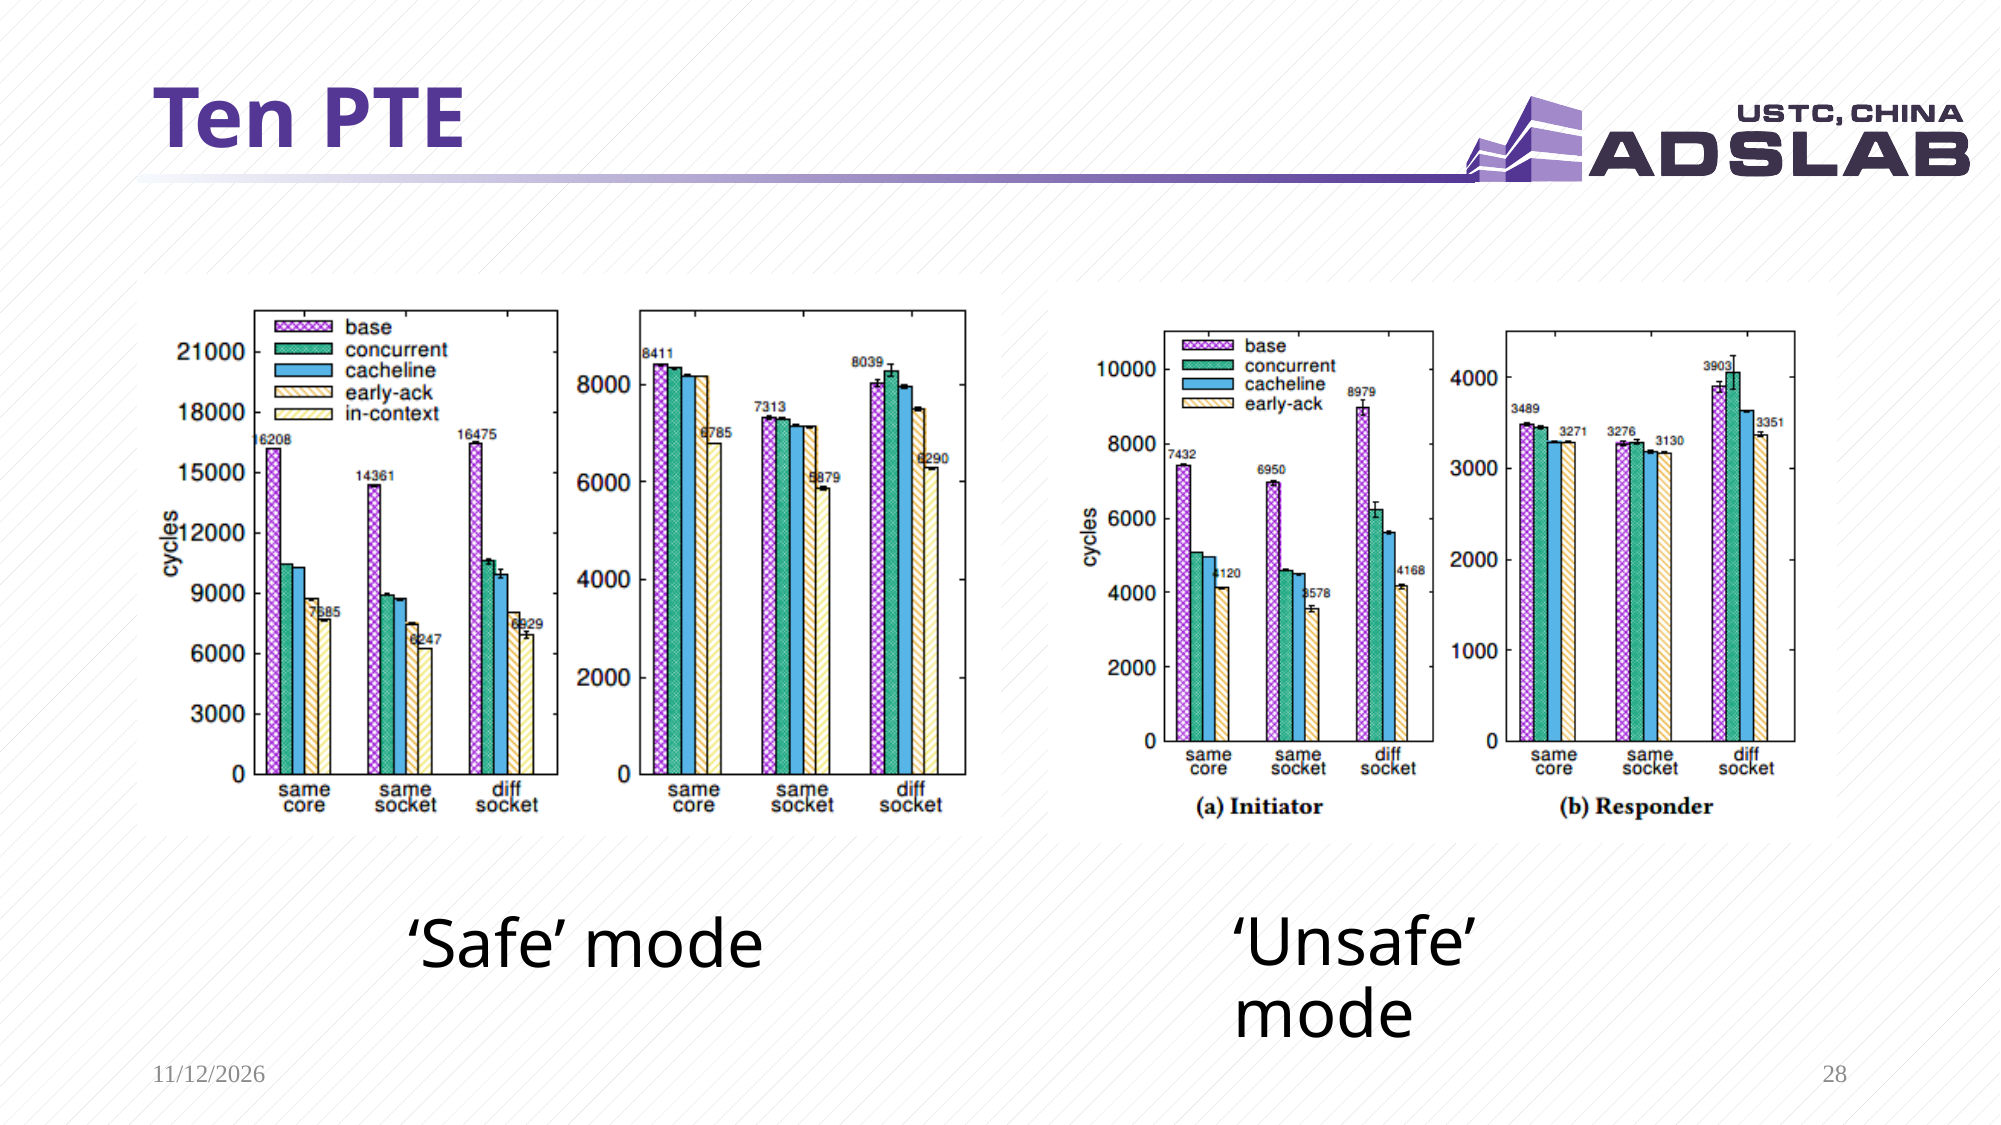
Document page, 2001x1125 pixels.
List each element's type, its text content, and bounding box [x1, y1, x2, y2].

text_box ‘Safe’ mode [393, 902, 782, 990]
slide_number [137, 1042, 588, 1103]
title Ten PTE [137, 63, 1863, 177]
picture [1470, 93, 1976, 183]
text_box ‘Unsafe’ mode [1218, 900, 1669, 1059]
picture [1048, 282, 1837, 843]
picture [137, 274, 1002, 836]
